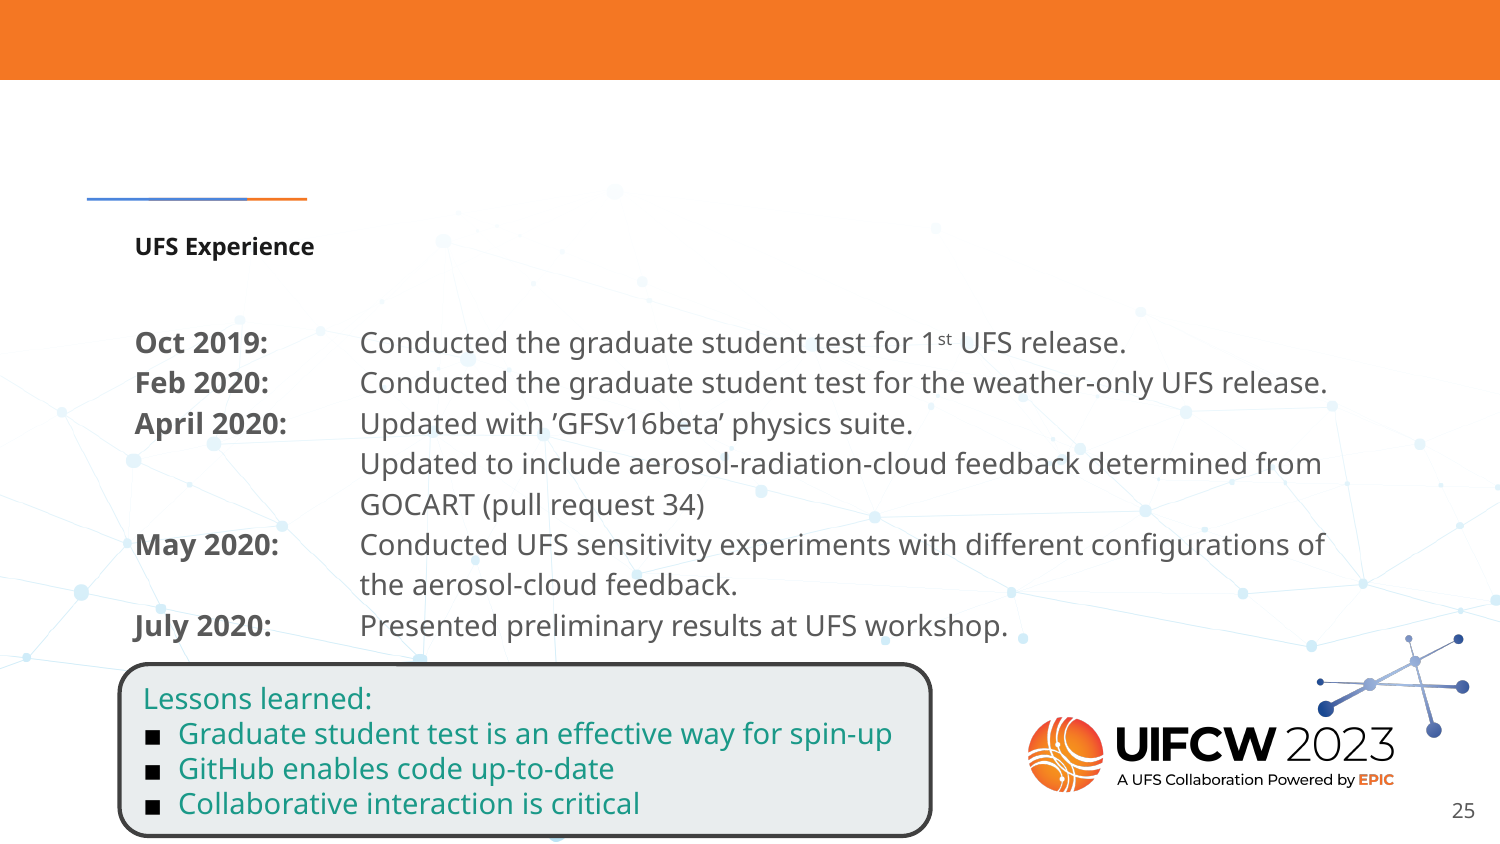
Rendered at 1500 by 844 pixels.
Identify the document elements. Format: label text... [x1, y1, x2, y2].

slide_number ‹#› [1400, 779, 1491, 844]
text_box Lessons learned: Graduate student test is an effective way for spin-up GitHub enables code up-to-date Collaborative interaction is critical [119, 664, 931, 836]
title UFS Experience [119, 216, 1381, 304]
picture [0, 80, 1500, 844]
list Oct 2019: Conducted the graduate student test for 1st UFS release. Feb 2020: Conducted the graduate student test for the weather-only UFS release. April 2020: Updated with ’GFSv16beta’ physics suite. Updated to include aerosol-radiation-cloud feedback determined from GOCART (pull request 34) May 2020: Conducted UFS sensitivity experiments with different configurations of the aerosol-cloud feedback. July 2020: Presented preliminary results at UFS workshop. [119, 304, 1381, 676]
